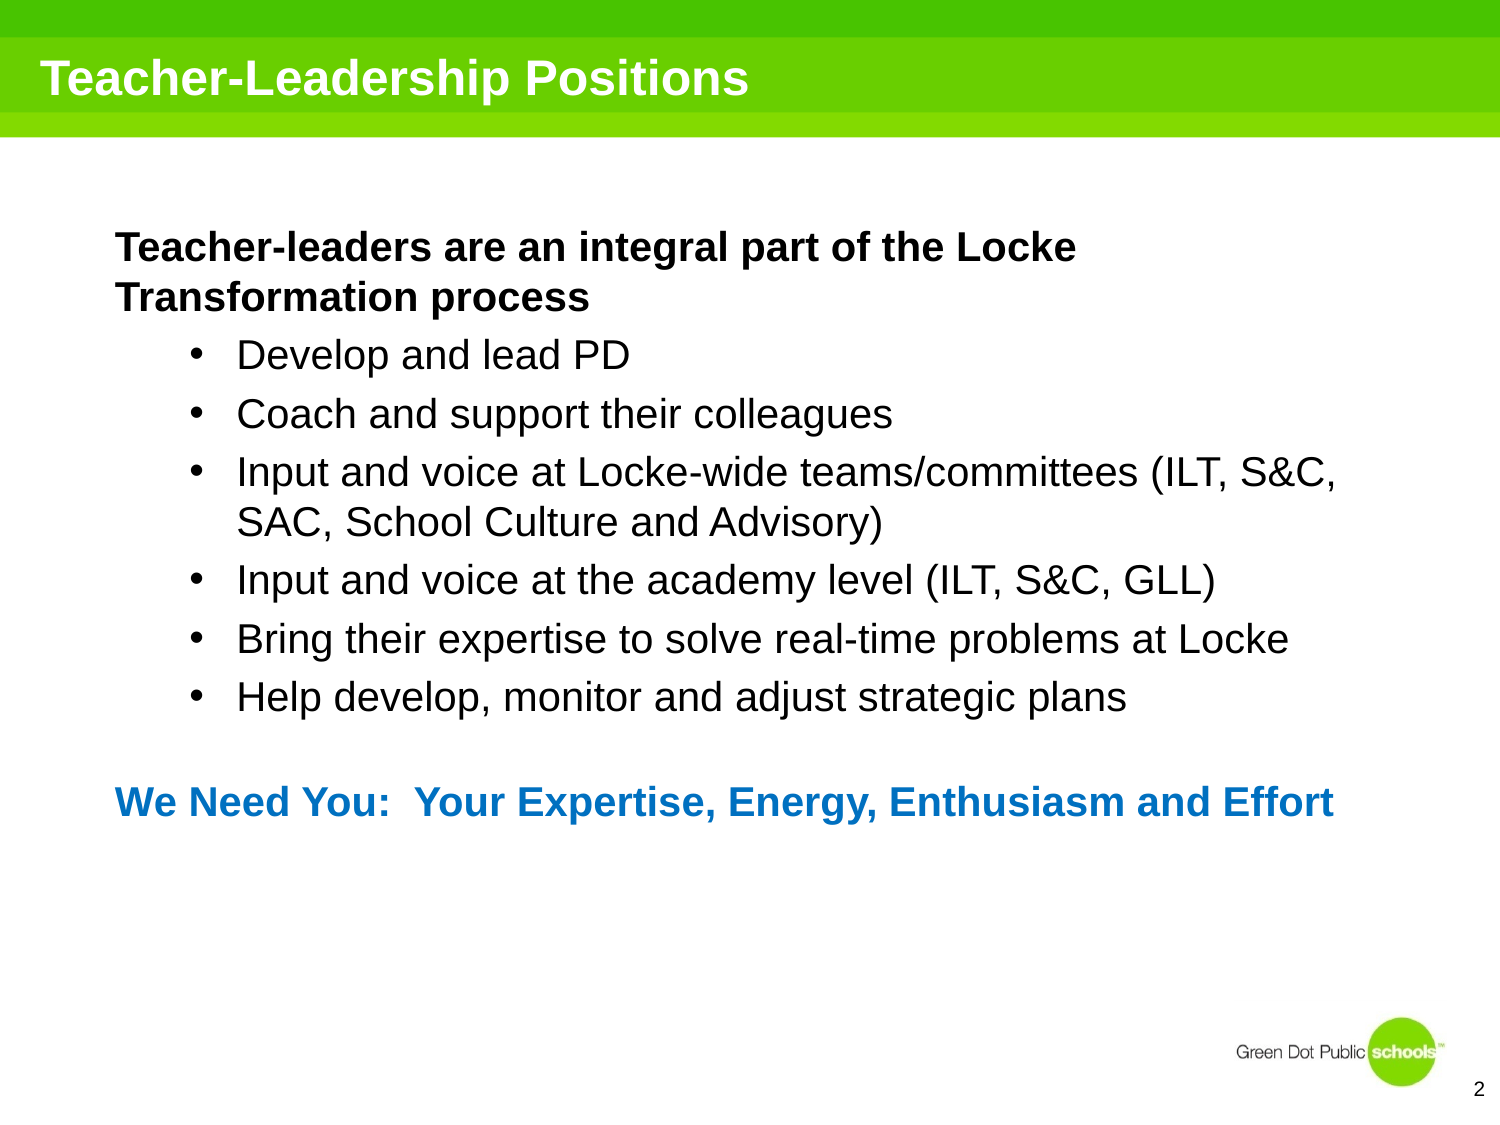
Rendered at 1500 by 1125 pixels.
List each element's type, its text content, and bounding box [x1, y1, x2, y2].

list Teacher-leaders are an integral part of the Locke Transformation process Develop and lead PD Coach and support their colleagues Input and voice at Locke-wide teams/committees (ILT, S&C, SAC, School Culture and Advisory) Input and voice at the academy level (ILT, S&C, GLL) Bring their expertise to solve real-time problems at Locke Help develop, monitor and adjust strategic plans We Need You: Your Expertise, Energy, Enthusiasm and Effort [99, 212, 1404, 986]
title Teacher-Leadership Positions [24, 24, 1476, 126]
picture [1234, 1000, 1447, 1068]
slide_number 2 [1187, 1068, 1500, 1125]
